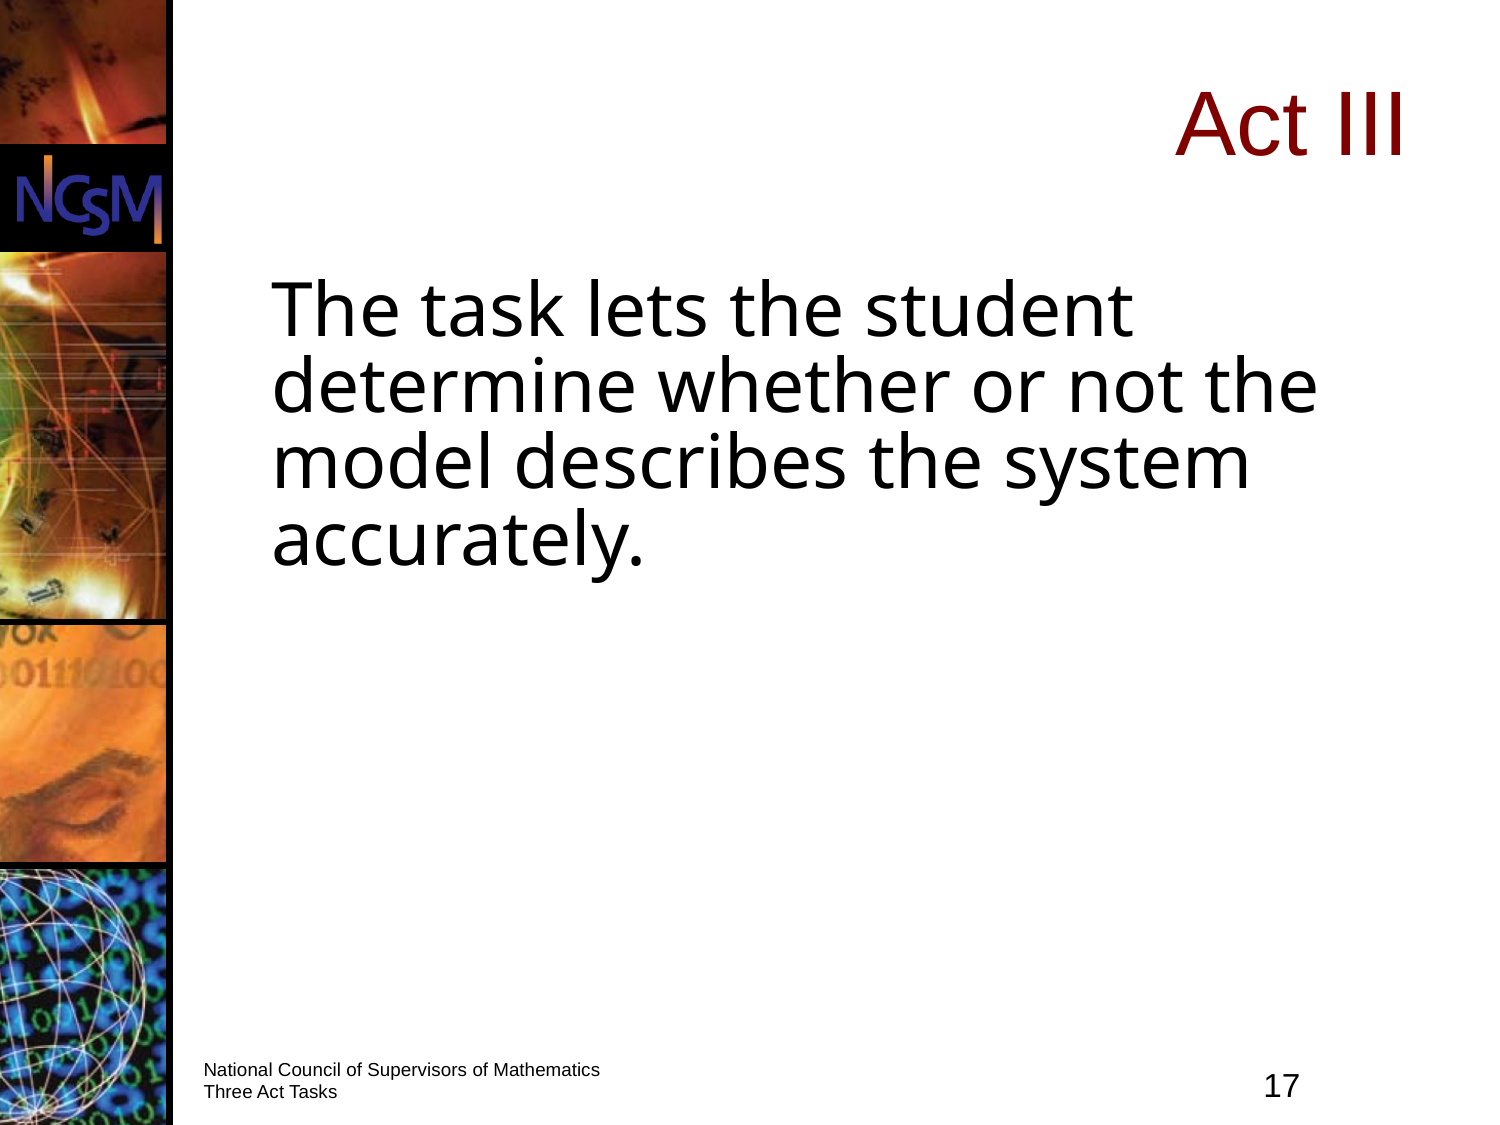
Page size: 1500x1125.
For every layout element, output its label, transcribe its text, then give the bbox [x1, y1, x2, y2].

picture [0, 625, 166, 862]
picture [0, 869, 166, 1125]
picture [0, 0, 167, 619]
title Act III [212, 24, 1425, 162]
text_box The task lets the student determine whether or not the model describes the system accurately. [199, 162, 1463, 813]
